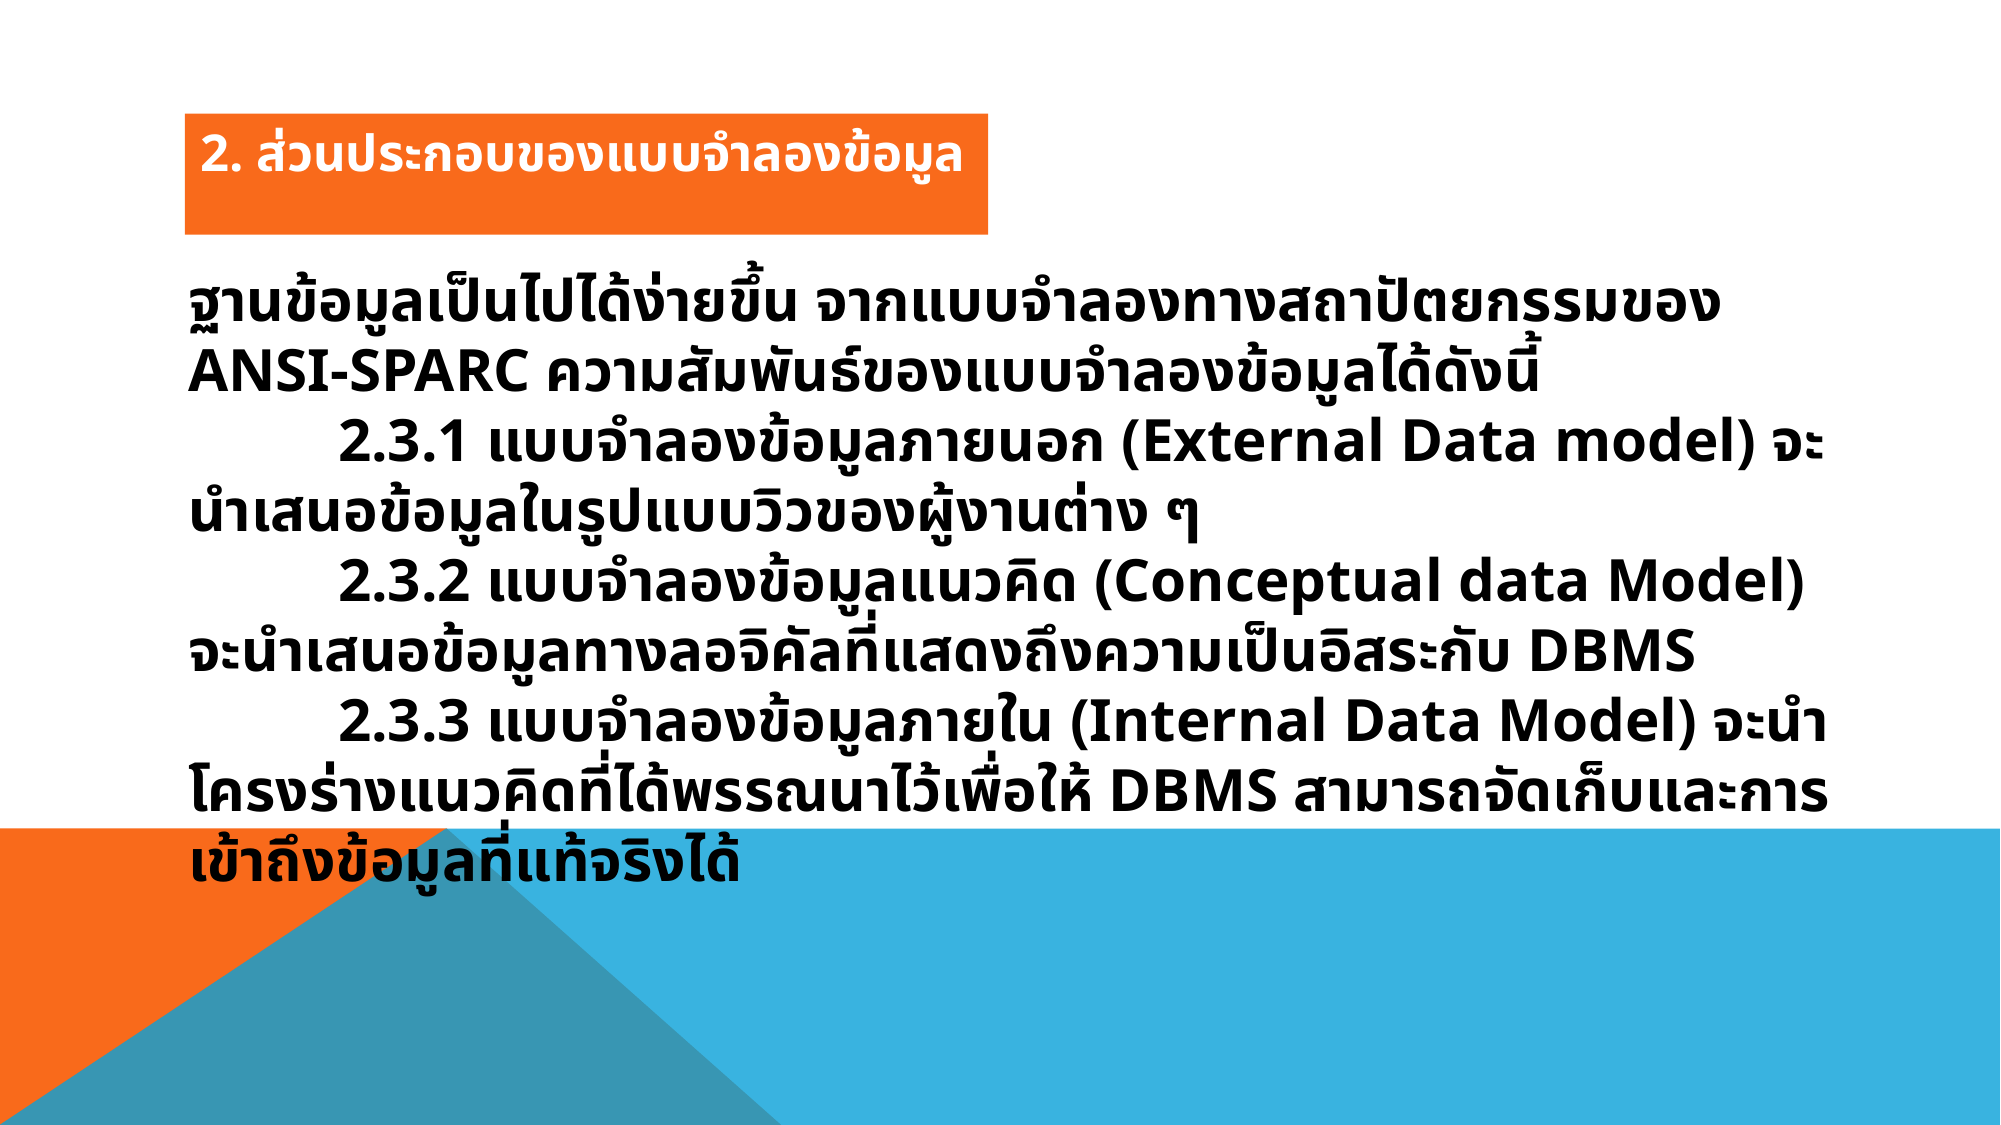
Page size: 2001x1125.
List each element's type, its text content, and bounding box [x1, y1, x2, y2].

text_box ฐานข้อมูลเป็นไปได้ง่ายขึ้น จากแบบจำลองทางสถาปัตยกรรมของ ANSI-SPARC ความสัมพันธ์ของแบบจำลองข้อมูลได้ดังนี้ 2.3.1 แบบจำลองข้อมูลภายนอก (External Data model) จะนำเสนอข้อมูลในรูปแบบวิวของผู้งานต่าง ๆ 2.3.2 แบบจำลองข้อมูลแนวคิด (Conceptual data Model) จะนำเสนอข้อมูลทางลอจิคัลที่แสดงถึงความเป็นอิสระกับ DBMS 2.3.3 แบบจำลองข้อมูลภายใน (Internal Data Model) จะนำโครงร่างแนวคิดที่ได้พรรณนาไว้เพื่อให้ DBMS สามารถจัดเก็บและการเข้าถึงข้อมูลที่แท้จริงได้ [173, 255, 1886, 835]
list 2. ส่วนประกอบของแบบจำลองข้อมูล [184, 113, 989, 235]
